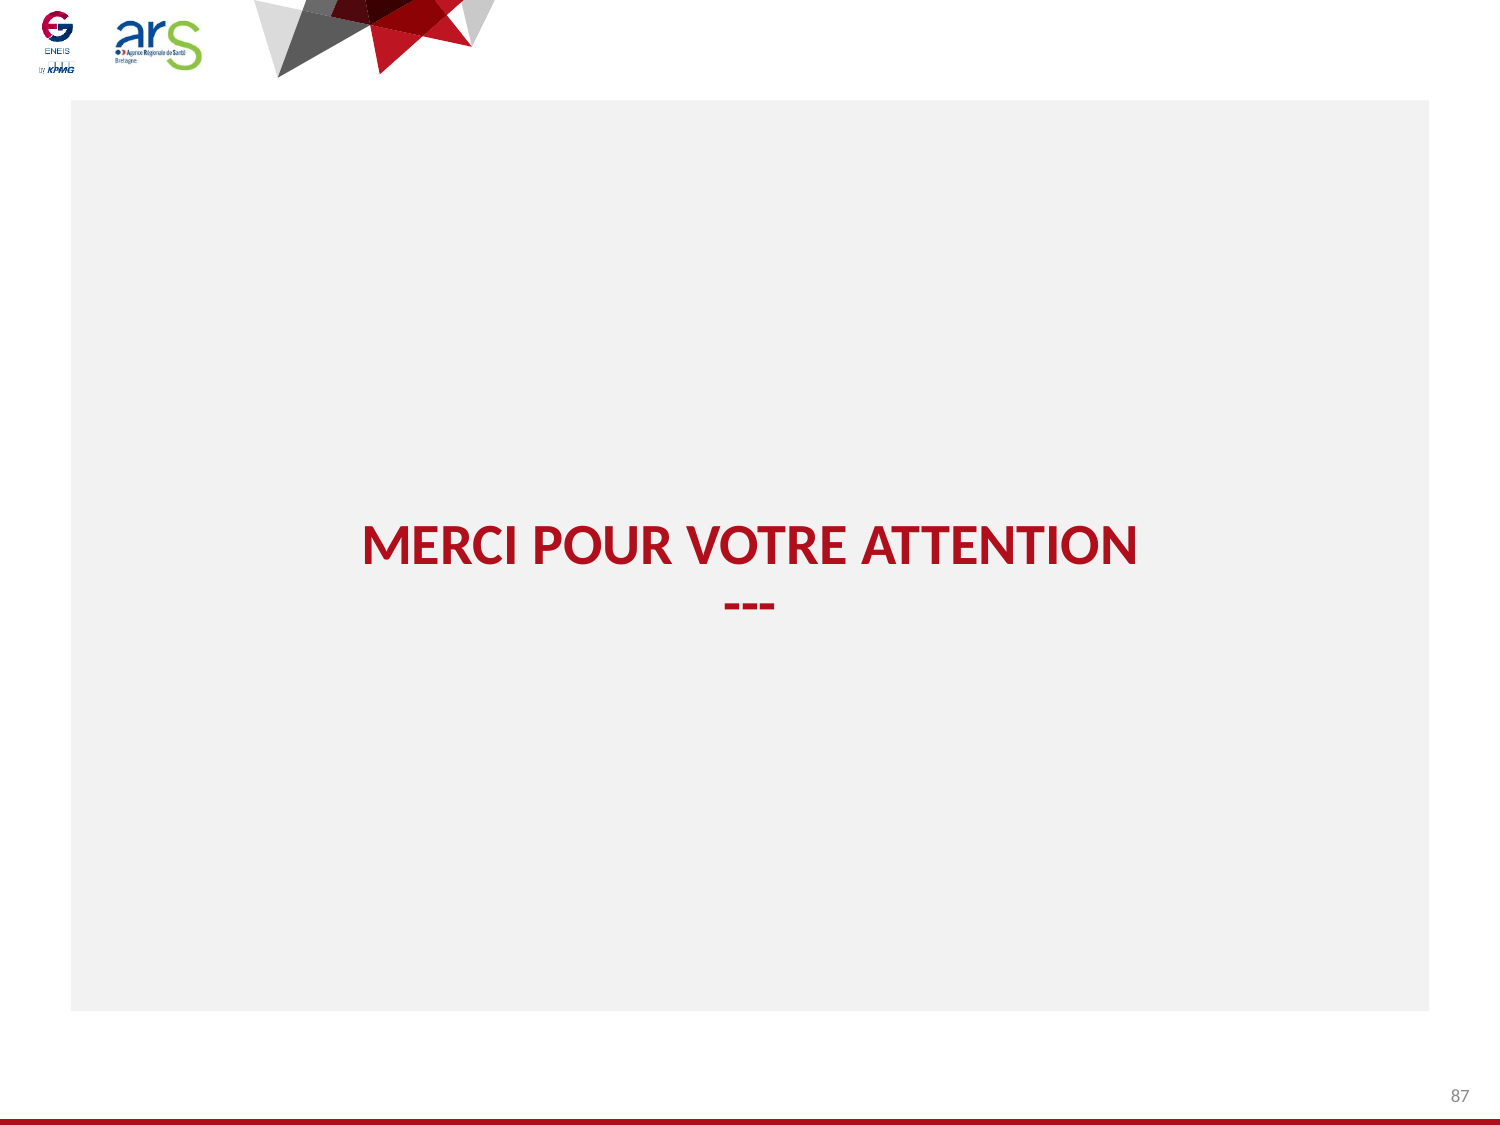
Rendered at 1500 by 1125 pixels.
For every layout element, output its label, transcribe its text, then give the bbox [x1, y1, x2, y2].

slide_number 87 [1432, 1083, 1470, 1107]
title Merci pour votre attention --- [70, 100, 1430, 1012]
picture [0, 0, 208, 84]
